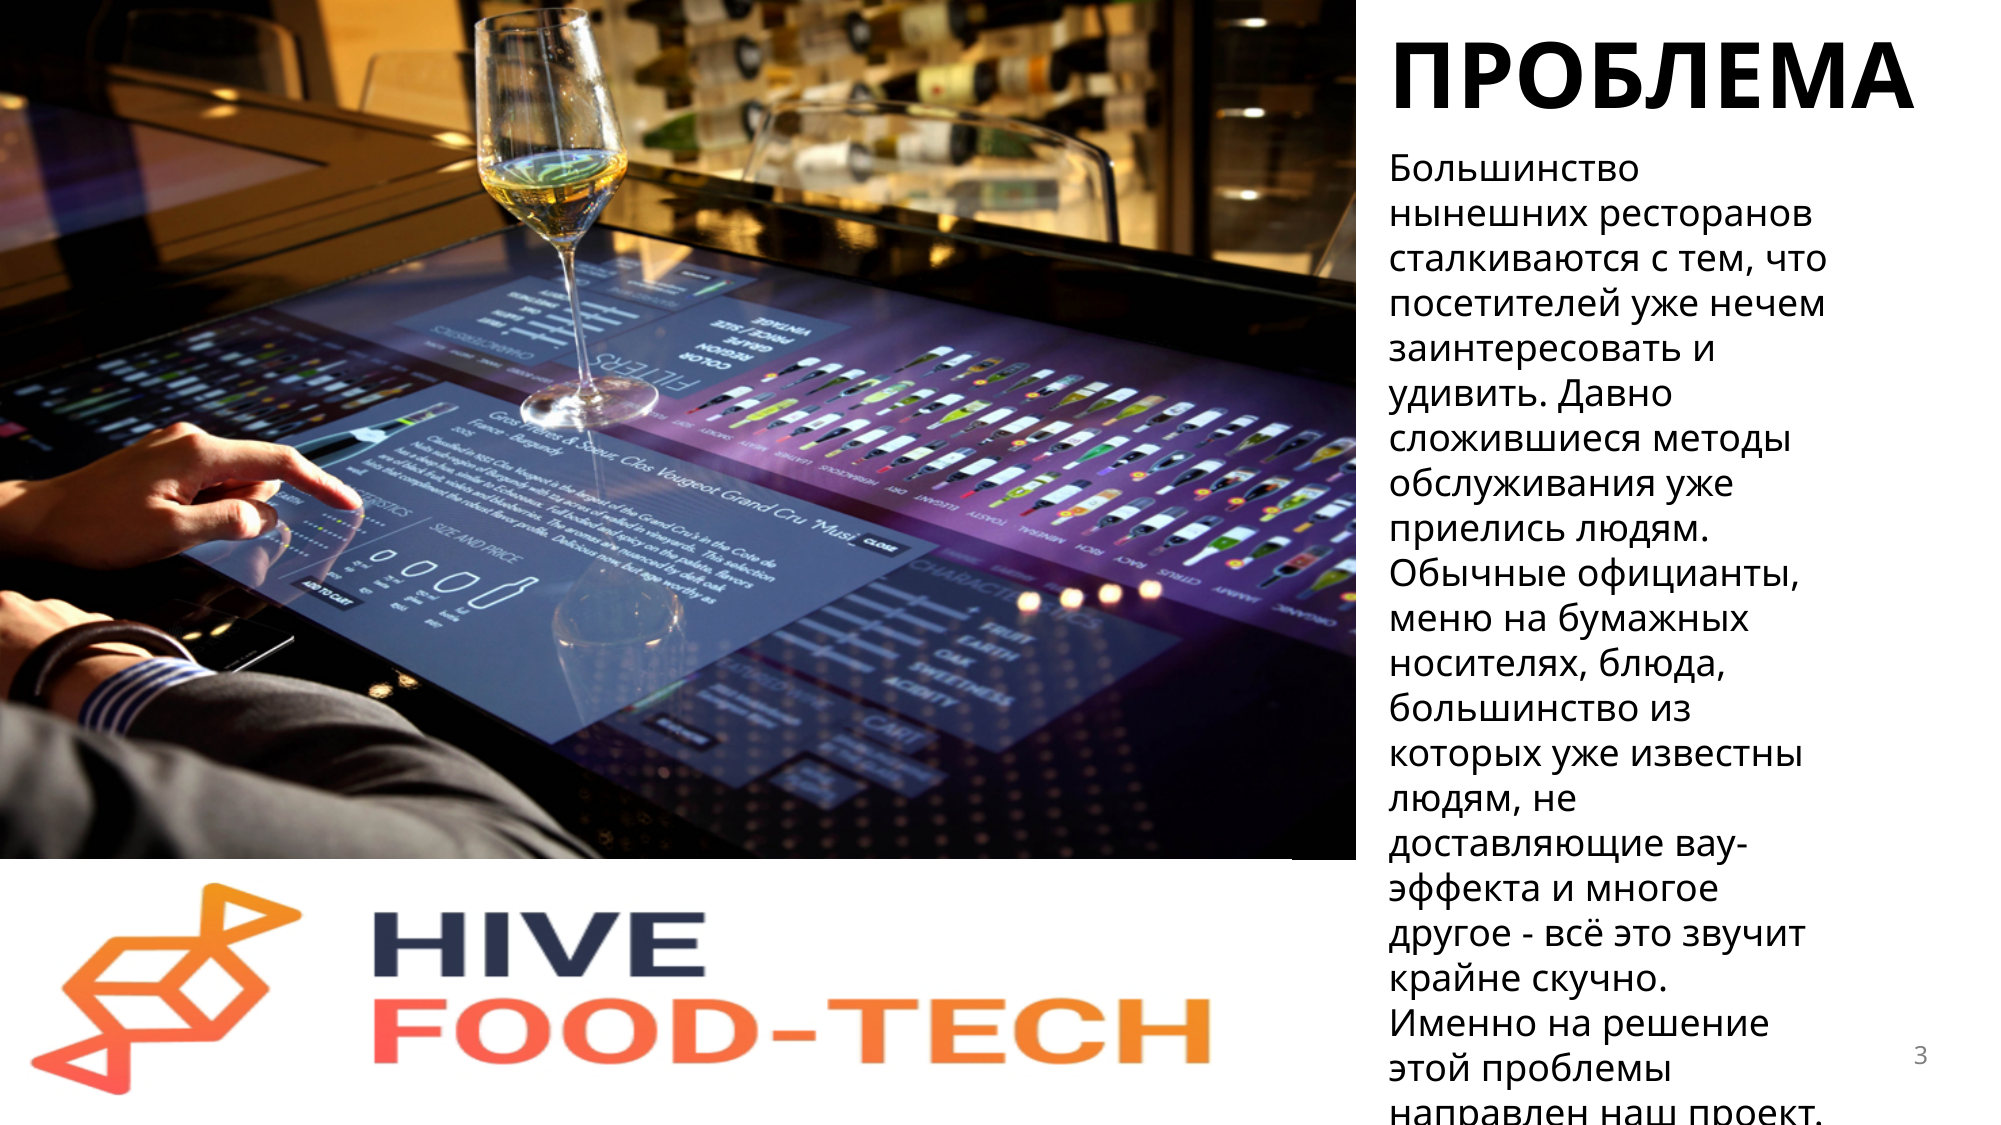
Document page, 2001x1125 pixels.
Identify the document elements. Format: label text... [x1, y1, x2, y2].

text_box Большинство нынешних ресторанов сталкиваются с тем, что посетителей уже нечем заинтересовать и удивить. Давно сложившиеся методы обслуживания уже приелись людям. Обычные официанты, меню на бумажных носителях, блюда, большинство из которых уже известны людям, не доставляющие вау-эффекта и многое другое - всё это звучит крайне скучно. Именно на решение этой проблемы направлен наш проект. Ресторан будущего - ITMeal с его передовыми технологиями знает, как украсить скучный, серый день. [1374, 136, 1845, 1125]
title ПРОБЛЕМА [1374, 21, 2000, 137]
picture [0, 0, 1356, 1125]
slide_number 3 [1845, 1032, 1943, 1076]
